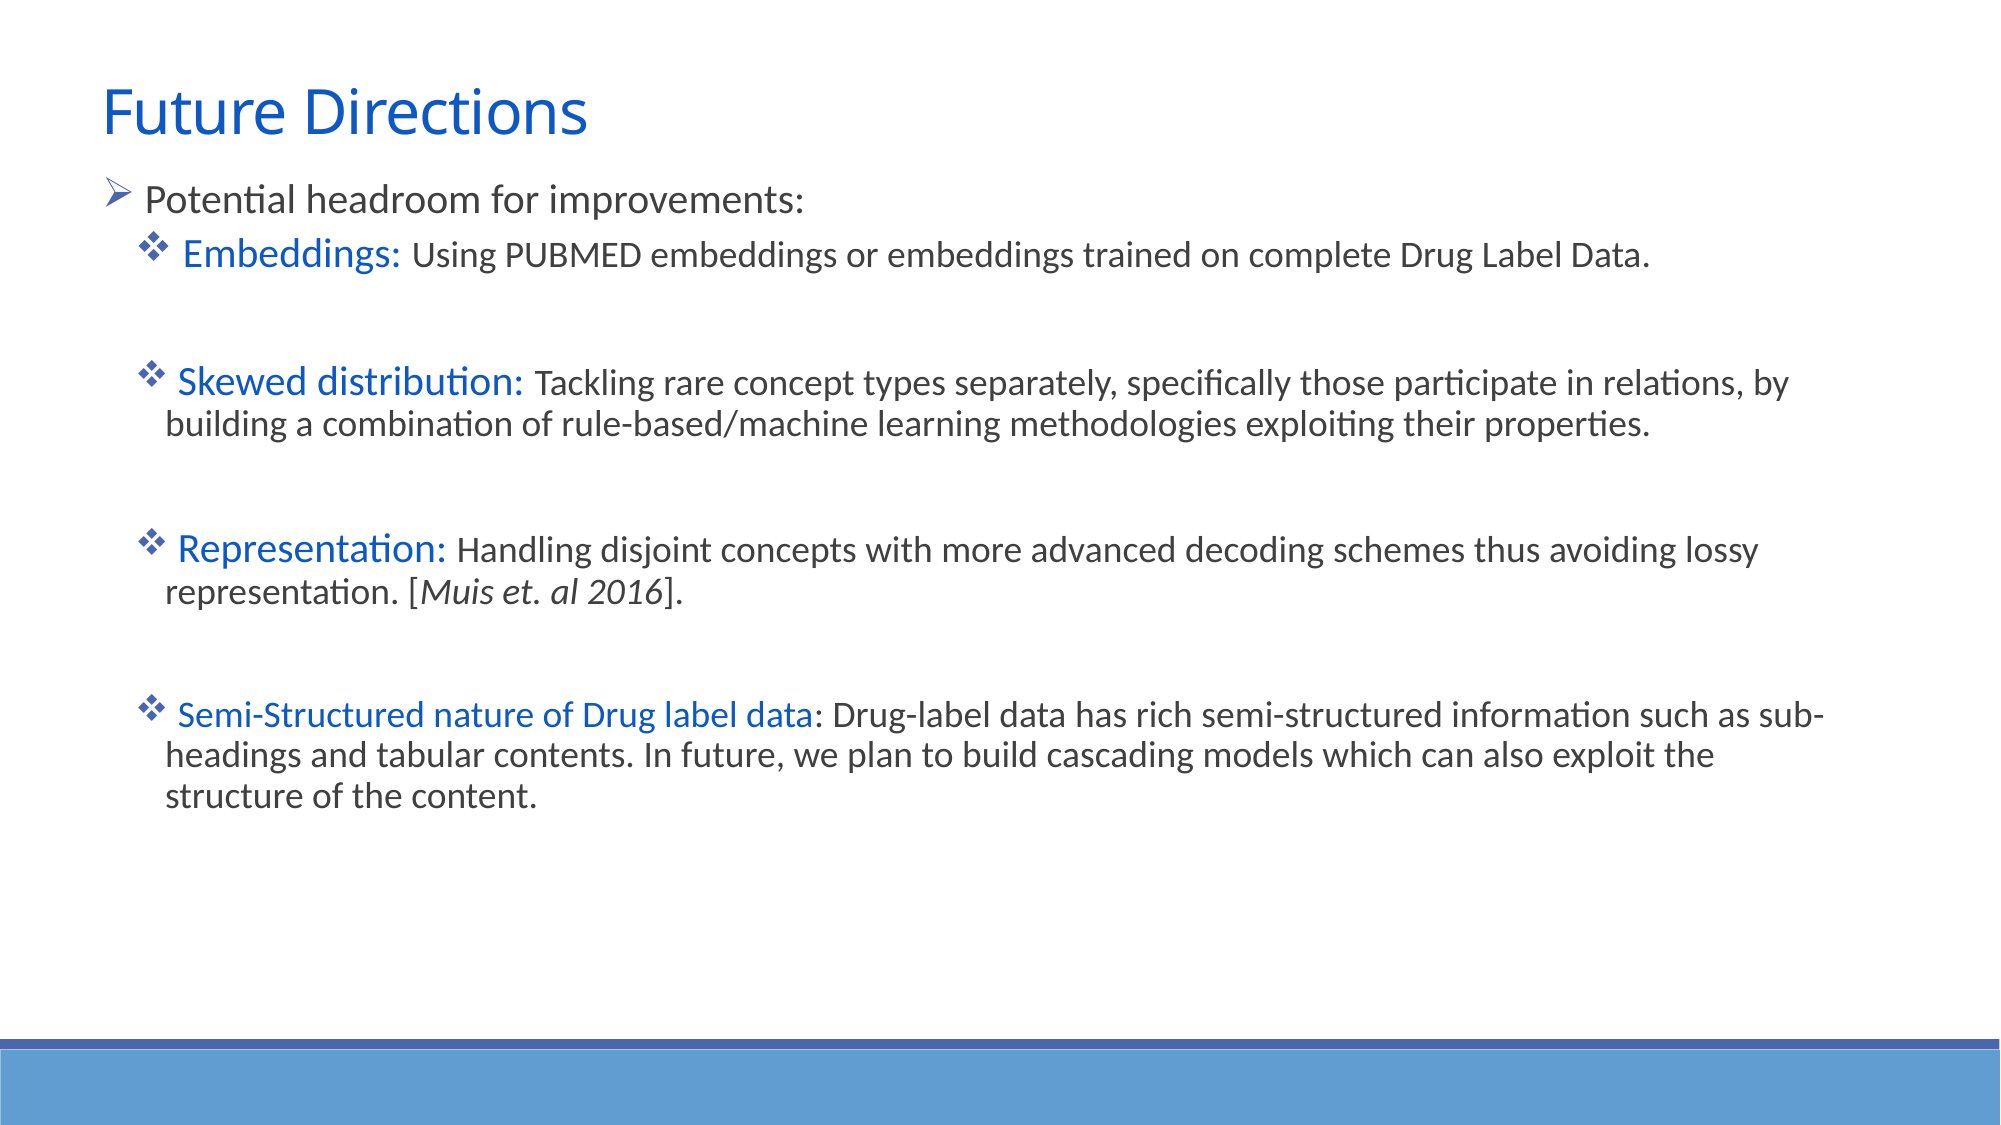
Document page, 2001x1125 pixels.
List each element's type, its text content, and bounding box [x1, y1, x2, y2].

title Future Directions [86, 75, 1830, 155]
list Potential headroom for improvements: Embeddings: Using PUBMED embeddings or embeddings trained on complete Drug Label Data. Skewed distribution: Tackling rare concept types separately, specifically those participate in relations, by building a combination of rule-based/machine learning methodologies exploiting their properties. Representation: Handling disjoint concepts with more advanced decoding schemes thus avoiding lossy representation. [Muis et. al 2016]. Semi-Structured nature of Drug label data: Drug-label data has rich semi-structured information such as sub-headings and tabular contents. In future, we plan to build cascading models which can also exploit the structure of the content. [102, 170, 1830, 963]
